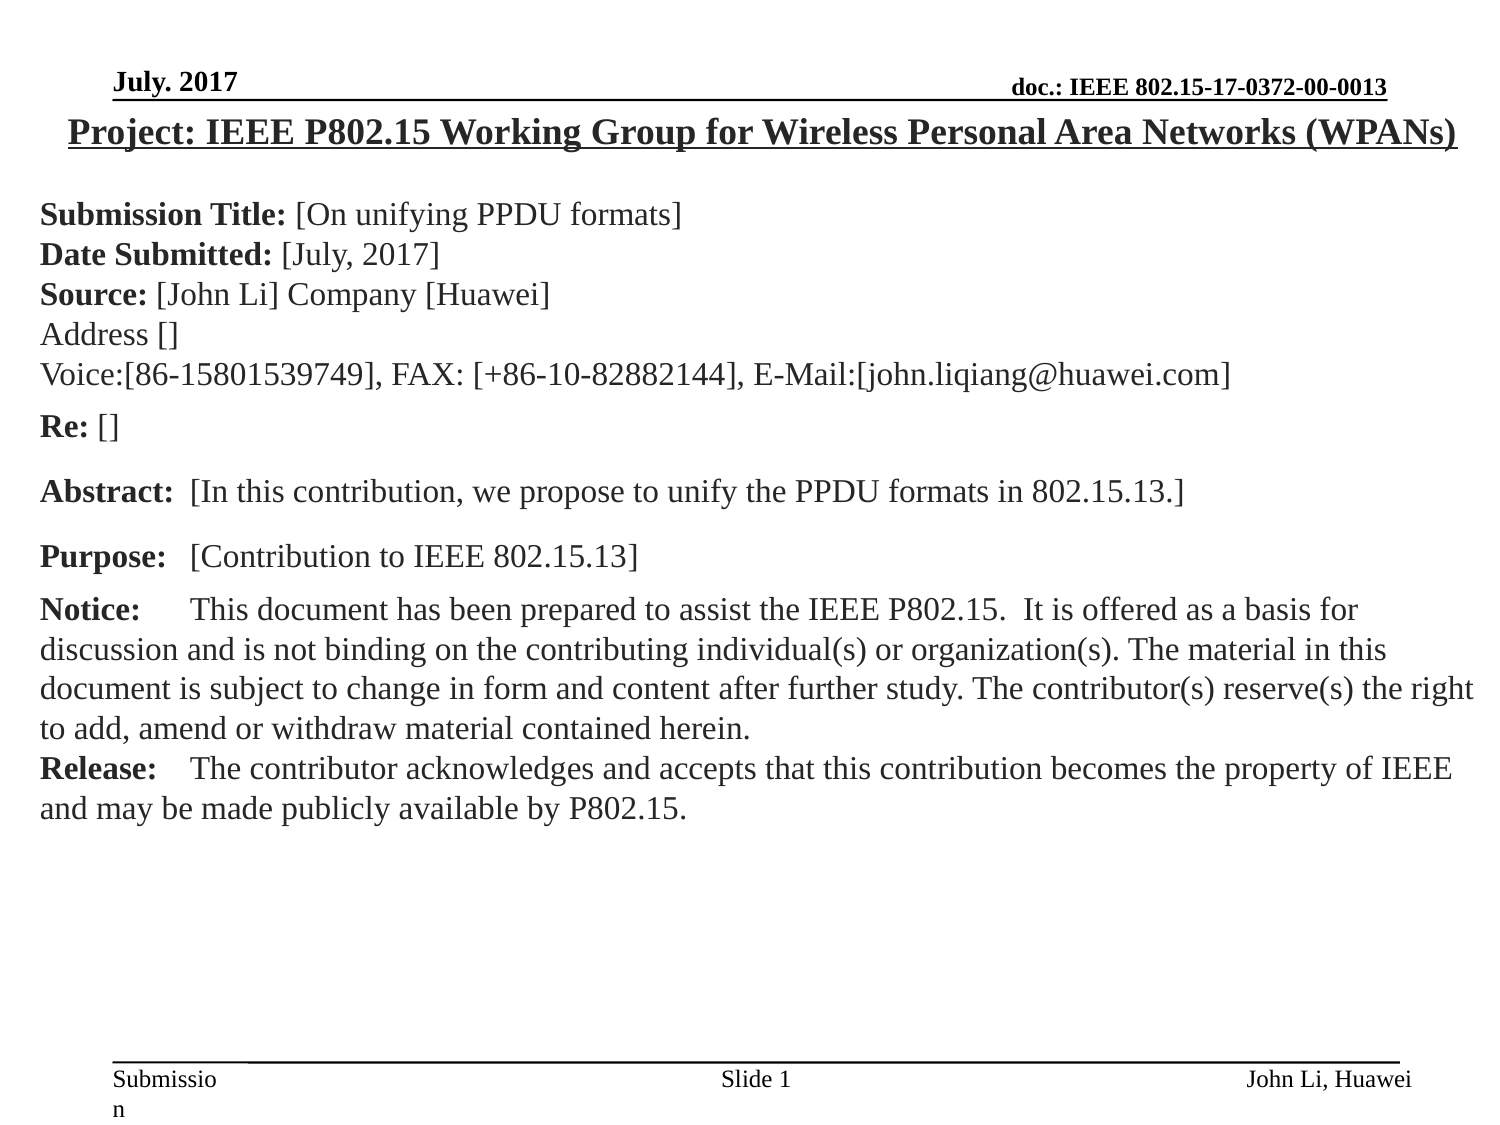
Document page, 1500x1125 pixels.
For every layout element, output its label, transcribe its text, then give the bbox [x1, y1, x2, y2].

text_box Project: IEEE P802.15 Working Group for Wireless Personal Area Networks (WPANs) Submission Title: [On unifying PPDU formats] Date Submitted: [July, 2017] Source: [John Li] Company [Huawei] Address [] Voice:[86-15801539749], FAX: [+86-10-82882144], E-Mail:[john.liqiang@huawei.com] Re: [] Abstract: [In this contribution, we propose to unify the PPDU formats in 802.15.13.] Purpose: [Contribution to IEEE 802.15.13] Notice: This document has been prepared to assist the IEEE P802.15. It is offered as a basis for discussion and is not binding on the contributing individual(s) or organization(s). The material in this document is subject to change in form and content after further study. The contributor(s) reserve(s) the right to add, amend or withdraw material contained herein. Release: The contributor acknowledges and accepts that this contribution becomes the property of IEEE and may be made publicly available by P802.15. [24, 99, 1500, 834]
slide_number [112, 61, 376, 98]
footer John Li, Huawei [899, 1061, 1413, 1093]
slide_number Slide 1 [712, 1061, 800, 1093]
